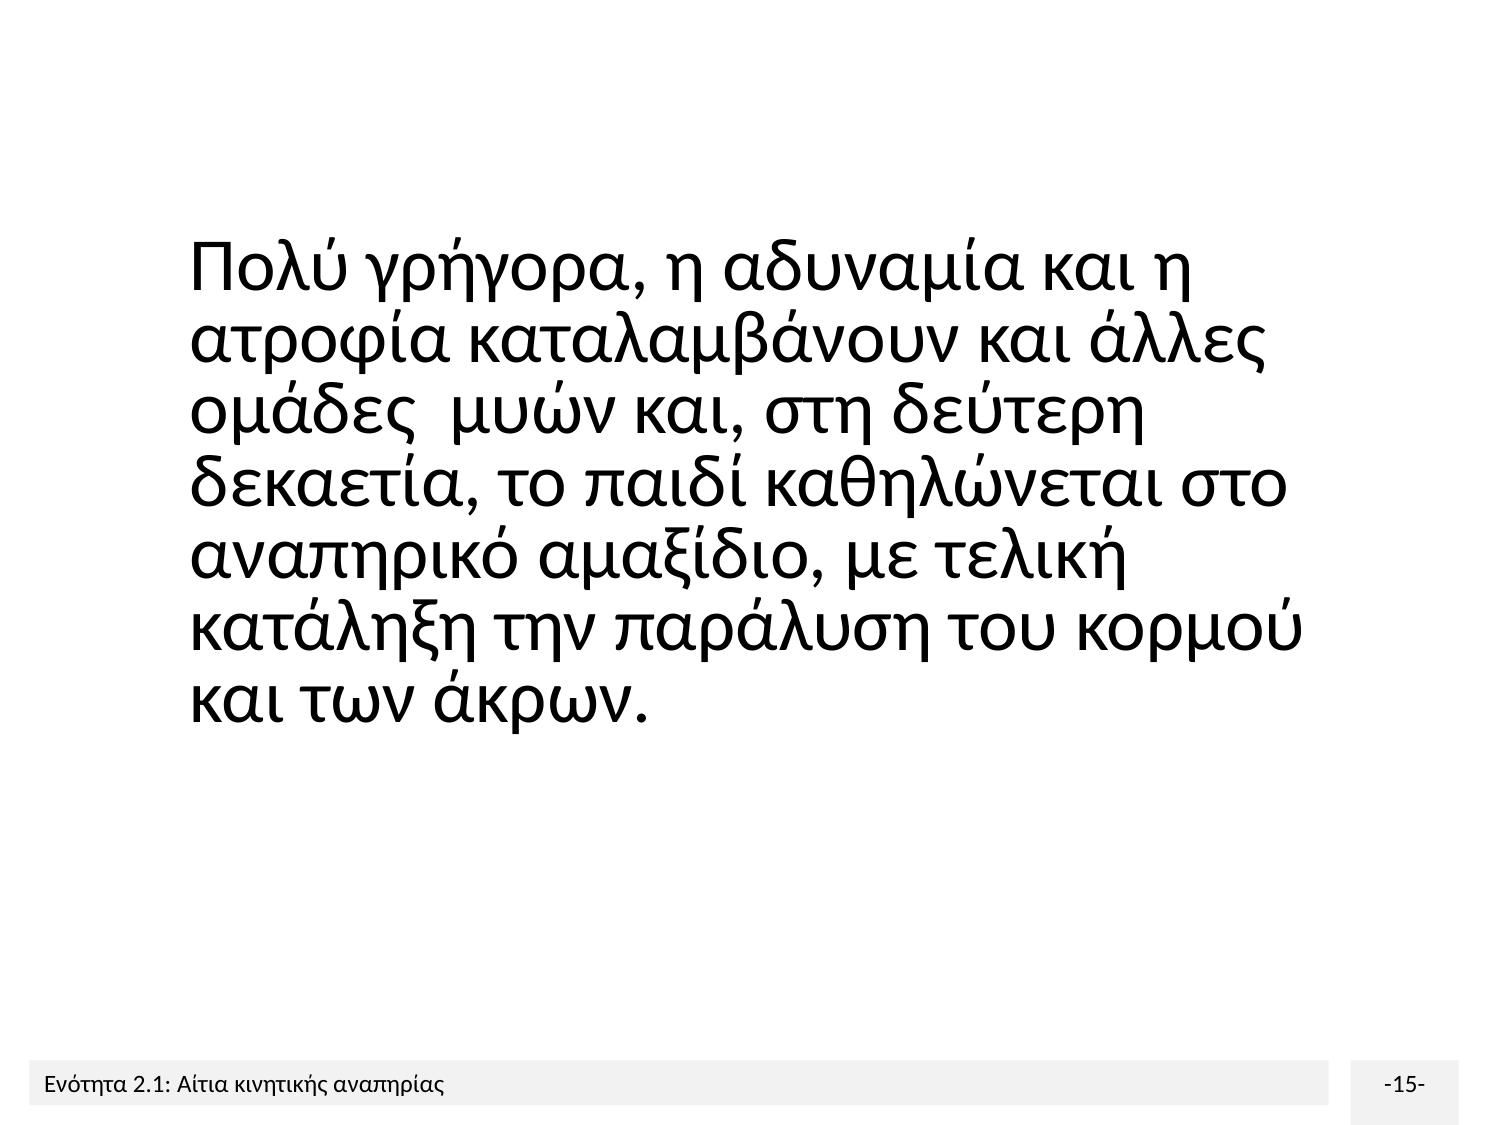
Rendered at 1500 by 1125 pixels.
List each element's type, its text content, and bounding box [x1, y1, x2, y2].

list Πολύ γρήγορα, η αδυναμία και η ατροφία καταλαμβάνουν και άλλες ομάδες μυών και, στη δεύτερη δεκαετία, το παιδί καθηλώνεται στο αναπηρικό αμαξίδιο, με τελική κατάληξη την παράλυση του κορμού και των άκρων. [174, 224, 1388, 813]
